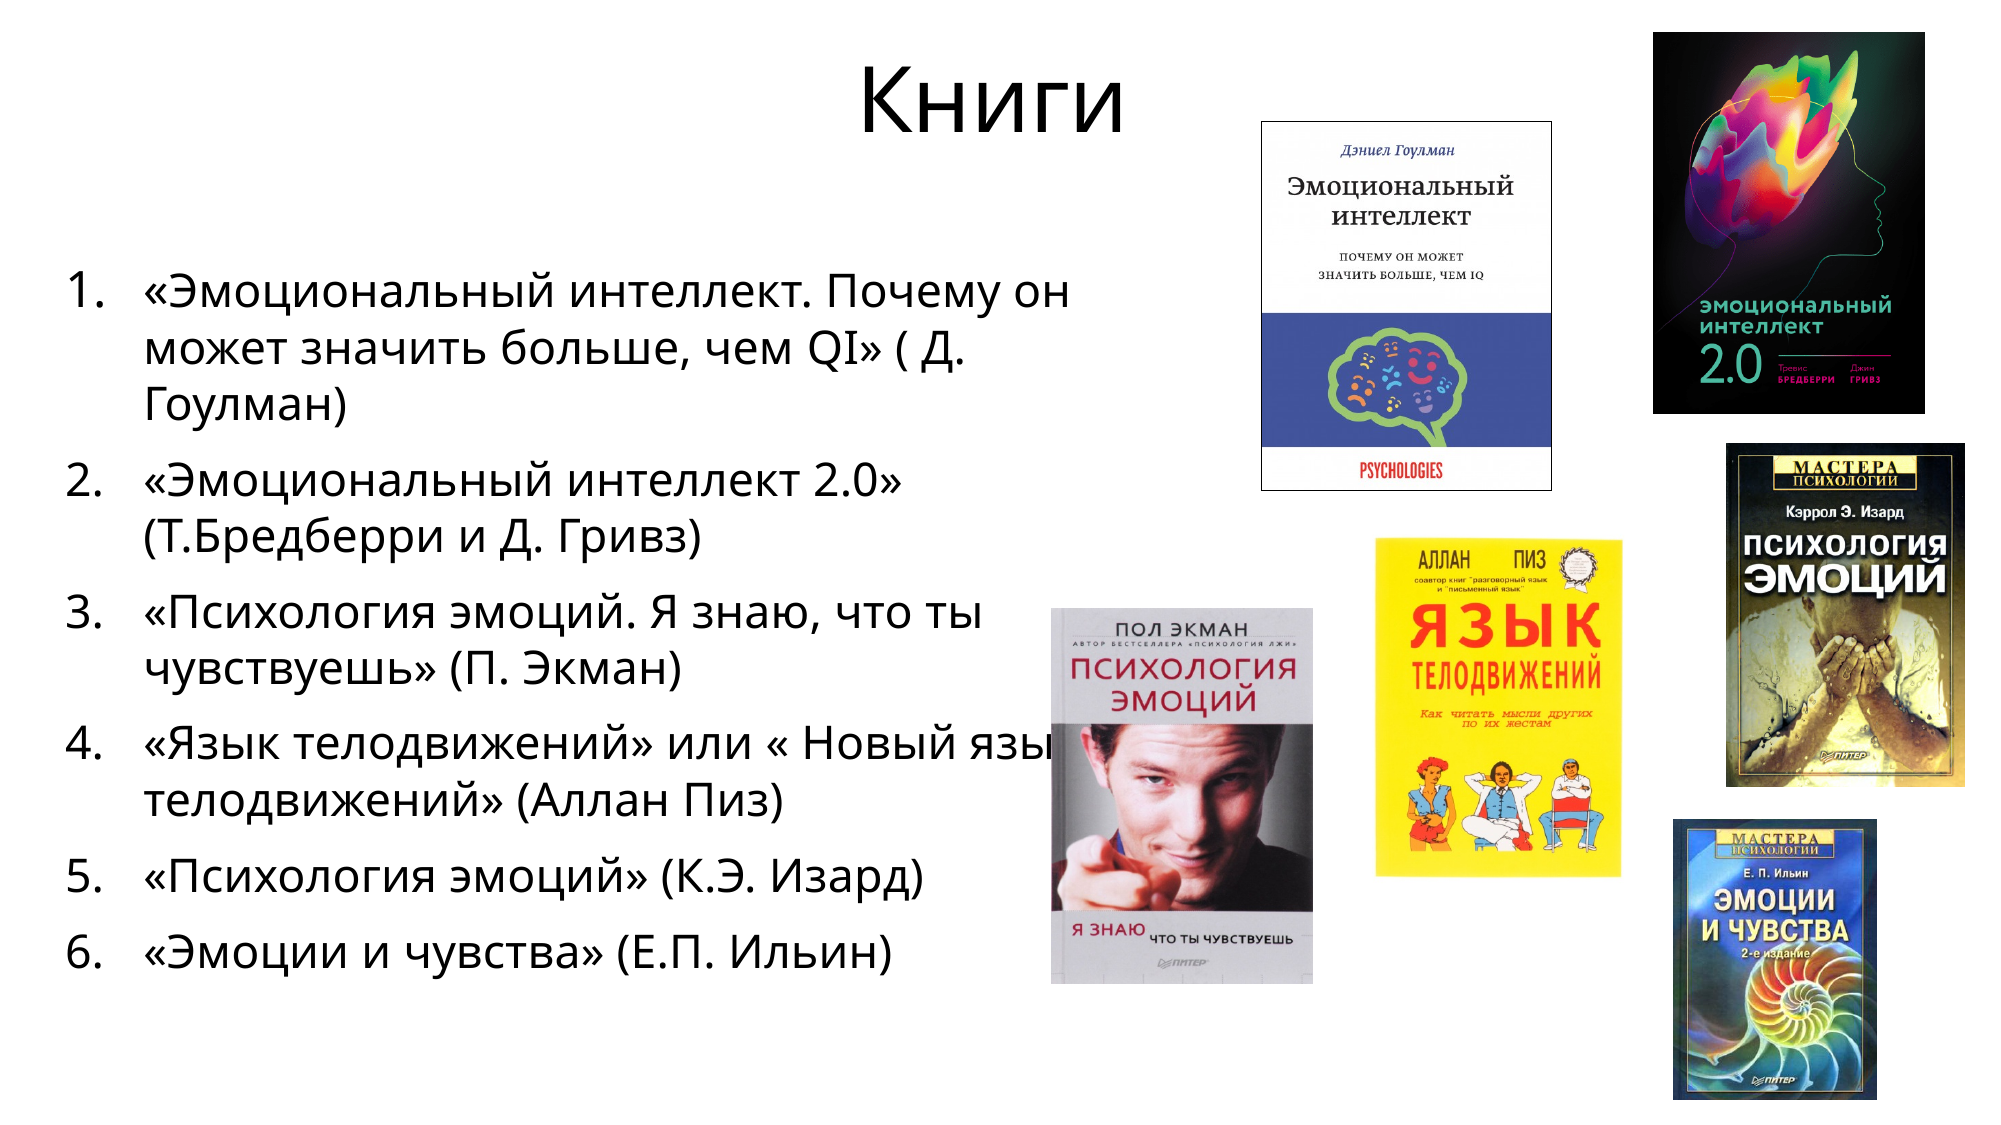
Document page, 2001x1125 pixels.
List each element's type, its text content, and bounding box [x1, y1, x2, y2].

picture [1051, 608, 1313, 985]
picture [1652, 31, 1925, 415]
picture [1672, 818, 1877, 1101]
picture [1361, 522, 1638, 892]
picture [1260, 121, 1552, 492]
title Книги [92, 2, 1893, 190]
picture [1726, 443, 1965, 787]
list «Эмоциональный интеллект. Почему он может значить больше, чем QI» ( Д. Гоулман) «Эмоциональный интеллект 2.0» (Т.Бредберри и Д. Гривз) «Психология эмоций. Я знаю, что ты чувствуешь» (П. Экман) «Язык телодвижений» или « Новый язык телодвижений» (Аллан Пиз) «Психология эмоций» (К.Э. Изард) «Эмоции и чувства» (Е.П. Ильин) [50, 249, 1174, 993]
